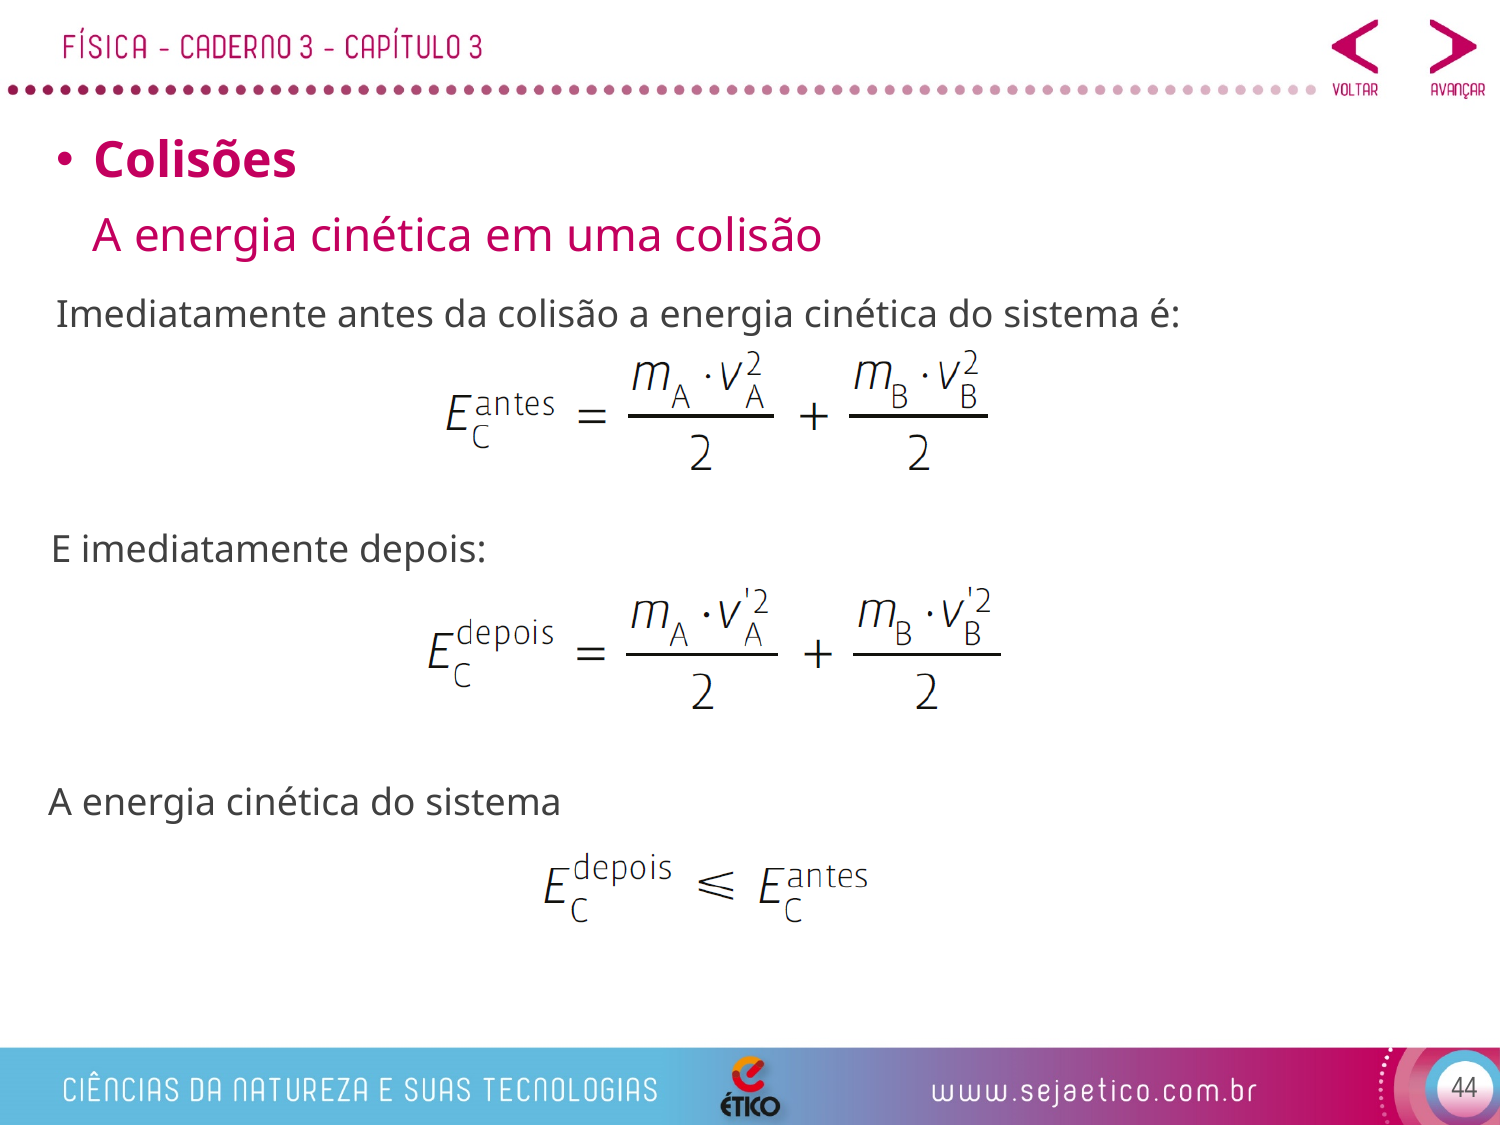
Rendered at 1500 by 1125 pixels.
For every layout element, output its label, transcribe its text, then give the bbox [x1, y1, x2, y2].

text_box A energia cinética do sistema [33, 770, 578, 831]
text_box E imediatamente depois: [35, 517, 502, 578]
picture [0, 0, 1500, 1125]
text_box Colisões [41, 343, 1459, 1019]
text_box Colisões [41, 127, 1459, 277]
text_box Imediatamente antes da colisão a energia cinética do sistema é: [41, 277, 1459, 343]
text_box A energia cinética em uma colisão [78, 198, 1333, 269]
